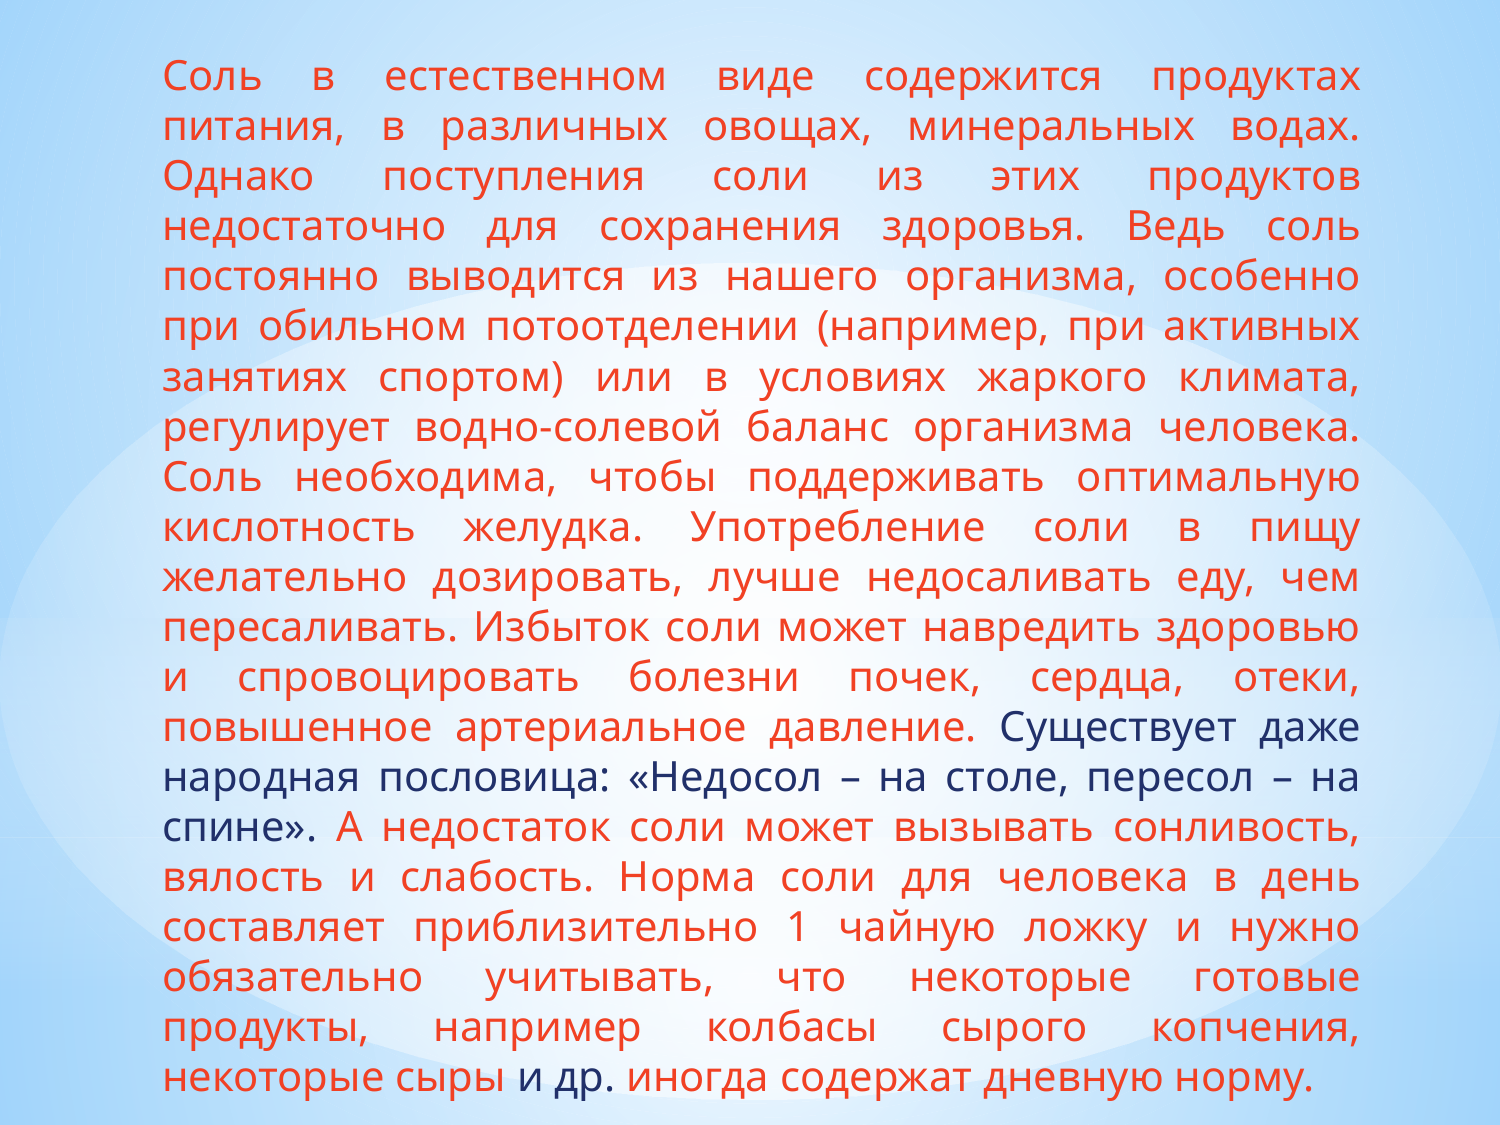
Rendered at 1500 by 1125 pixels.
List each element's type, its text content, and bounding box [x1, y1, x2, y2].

text_box Соль в естественном виде содержится продуктах питания, в различных овощах, минеральных водах. Однако поступления соли из этих продуктов недостаточно для сохранения здоровья. Ведь соль постоянно выводится из нашего организма, особенно при обильном потоотделении (например, при активных занятиях спортом) или в условиях жаркого климата, регулирует водно-солевой баланс организма человека. Соль необходима, чтобы поддерживать оптимальную кислотность желудка. Употребление соли в пищу желательно дозировать, лучше недосаливать еду, чем пересаливать. Избыток соли может навредить здоровью и спровоцировать болезни почек, сердца, отеки, повышенное артериальное давление. Существует даже народная пословица: «Недосол – на столе, пересол – на спине». А недостаток соли может вызывать сонливость, вялость и слабость. Норма соли для человека в день составляет приблизительно 1 чайную ложку и нужно обязательно учитывать, что некоторые готовые продукты, например колбасы сырого копчения, некоторые сыры и др. иногда содержат дневную норму. [147, 41, 1376, 1107]
